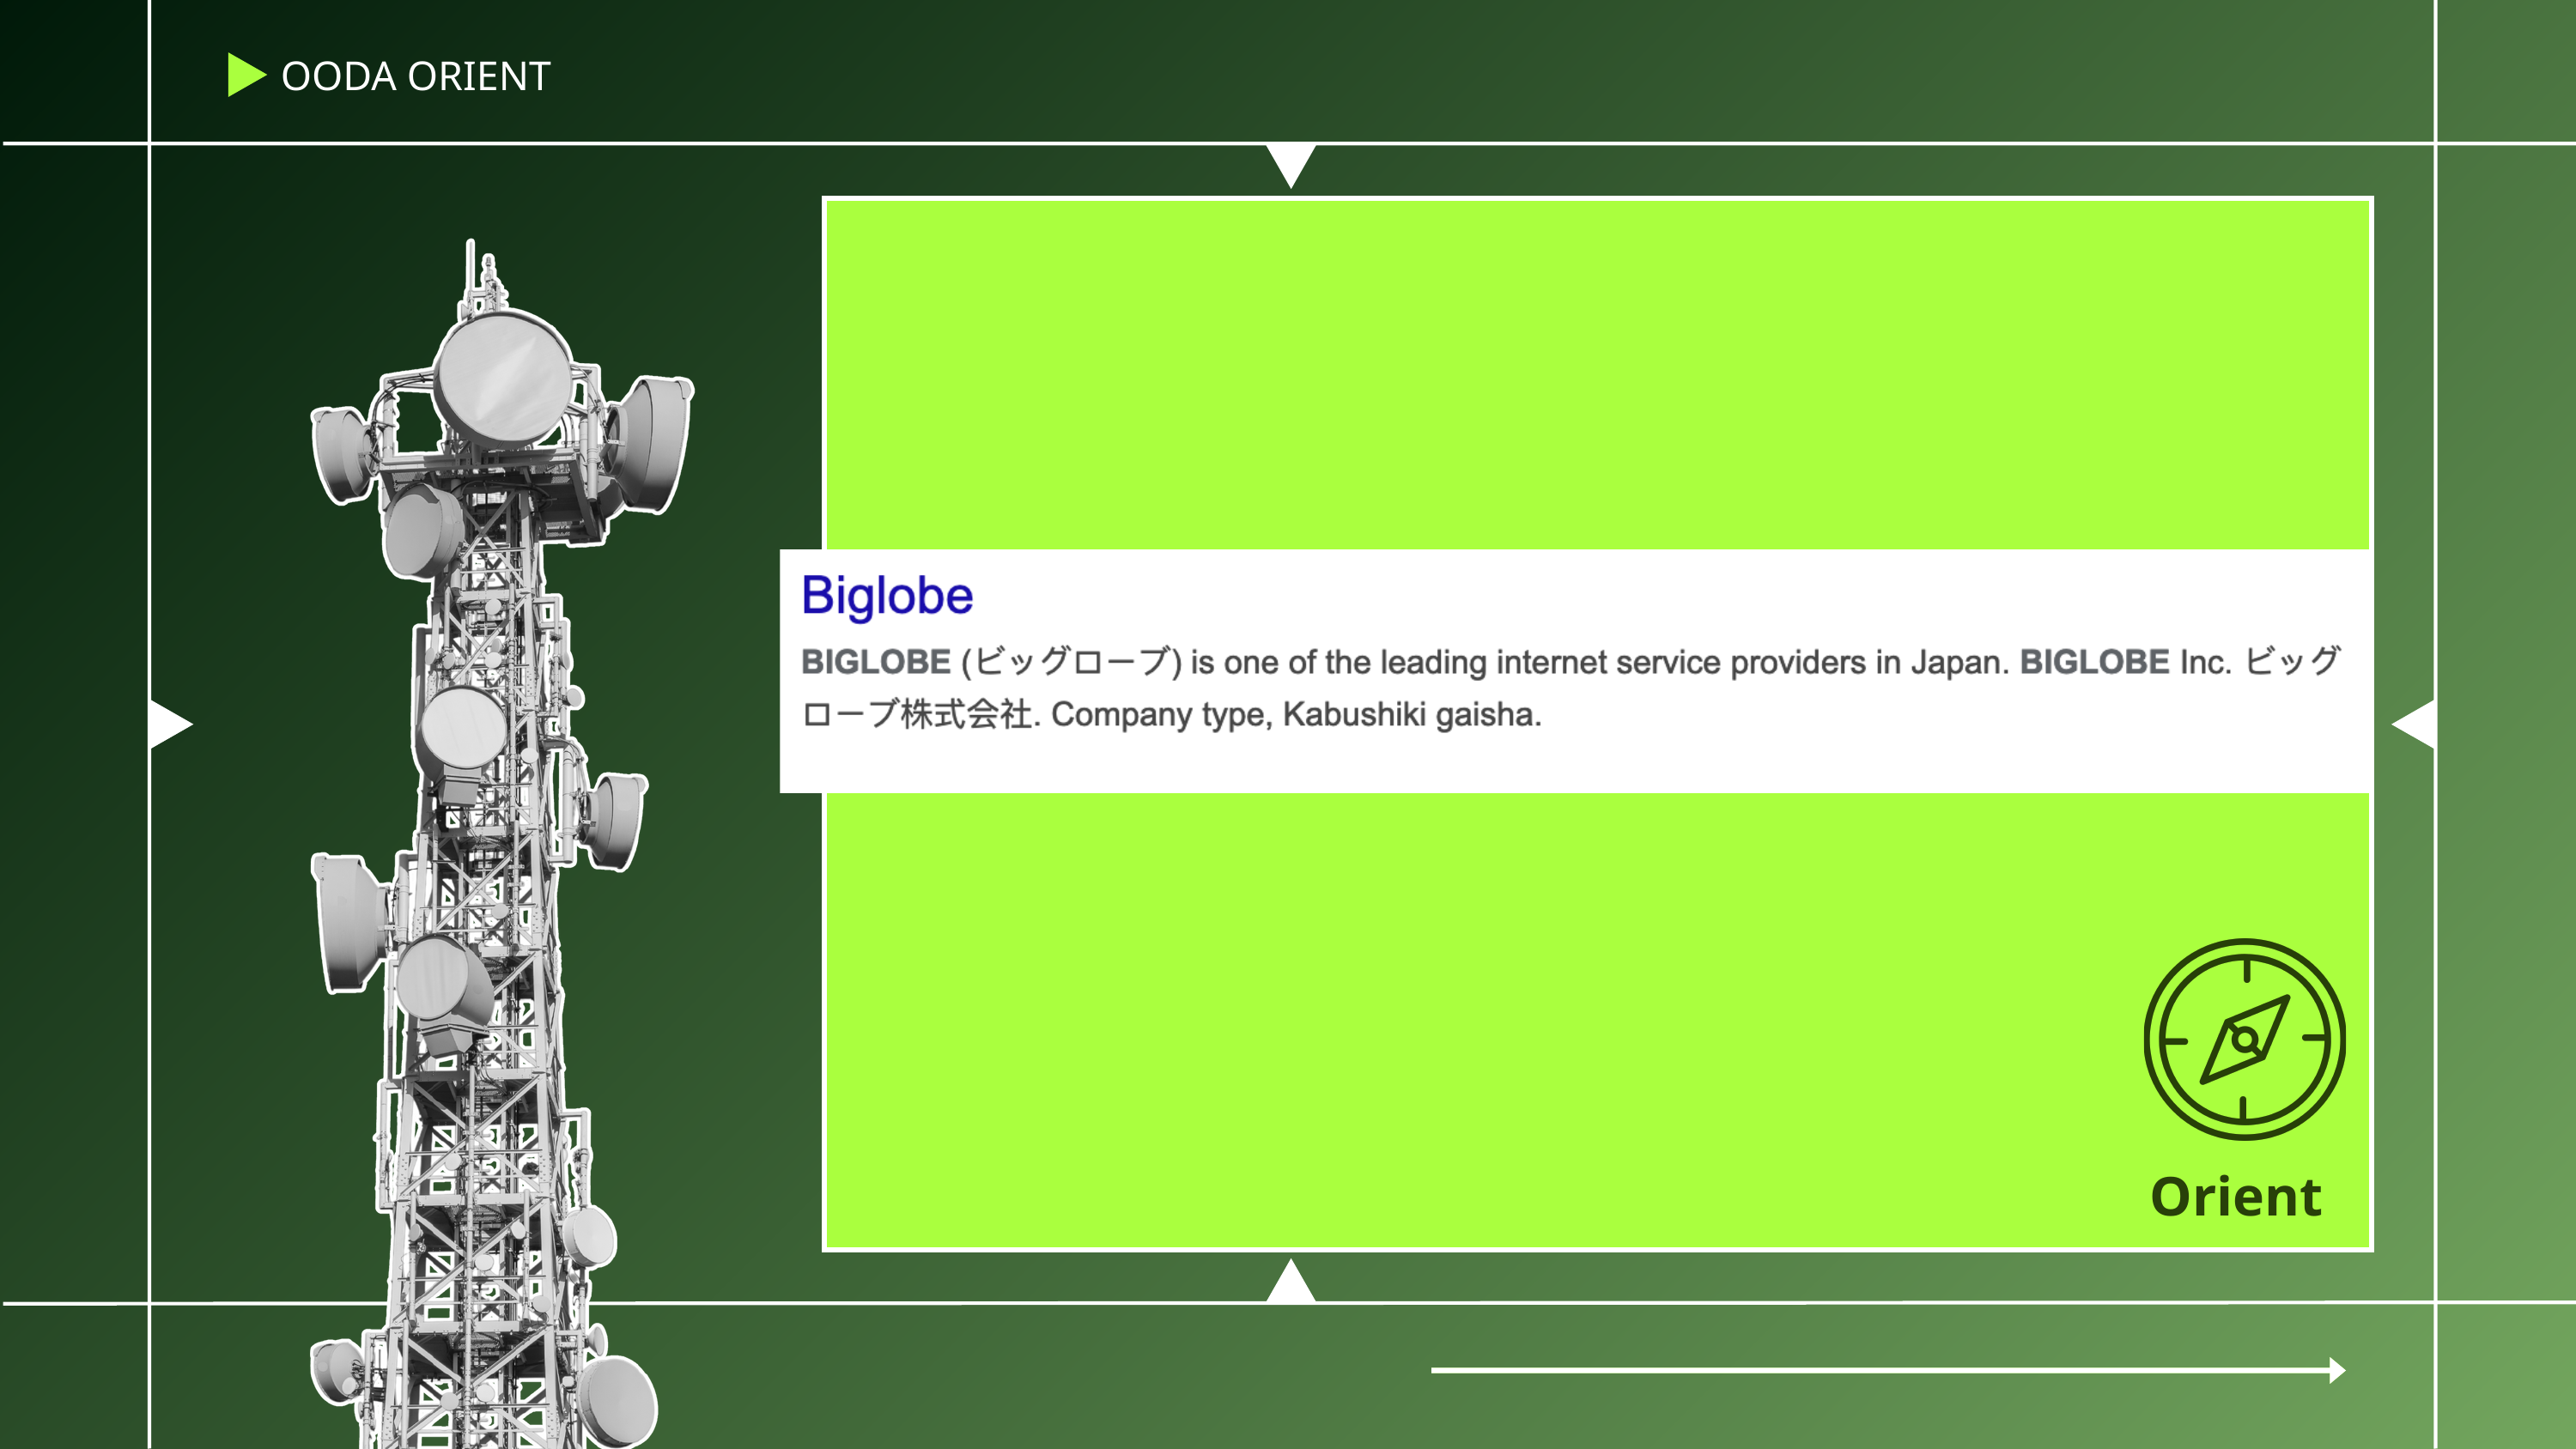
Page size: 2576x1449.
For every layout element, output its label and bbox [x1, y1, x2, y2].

text_box [2143, 938, 2347, 1222]
text_box [823, 197, 2372, 1251]
text_box [228, 49, 702, 98]
text_box [3, 0, 2576, 1449]
